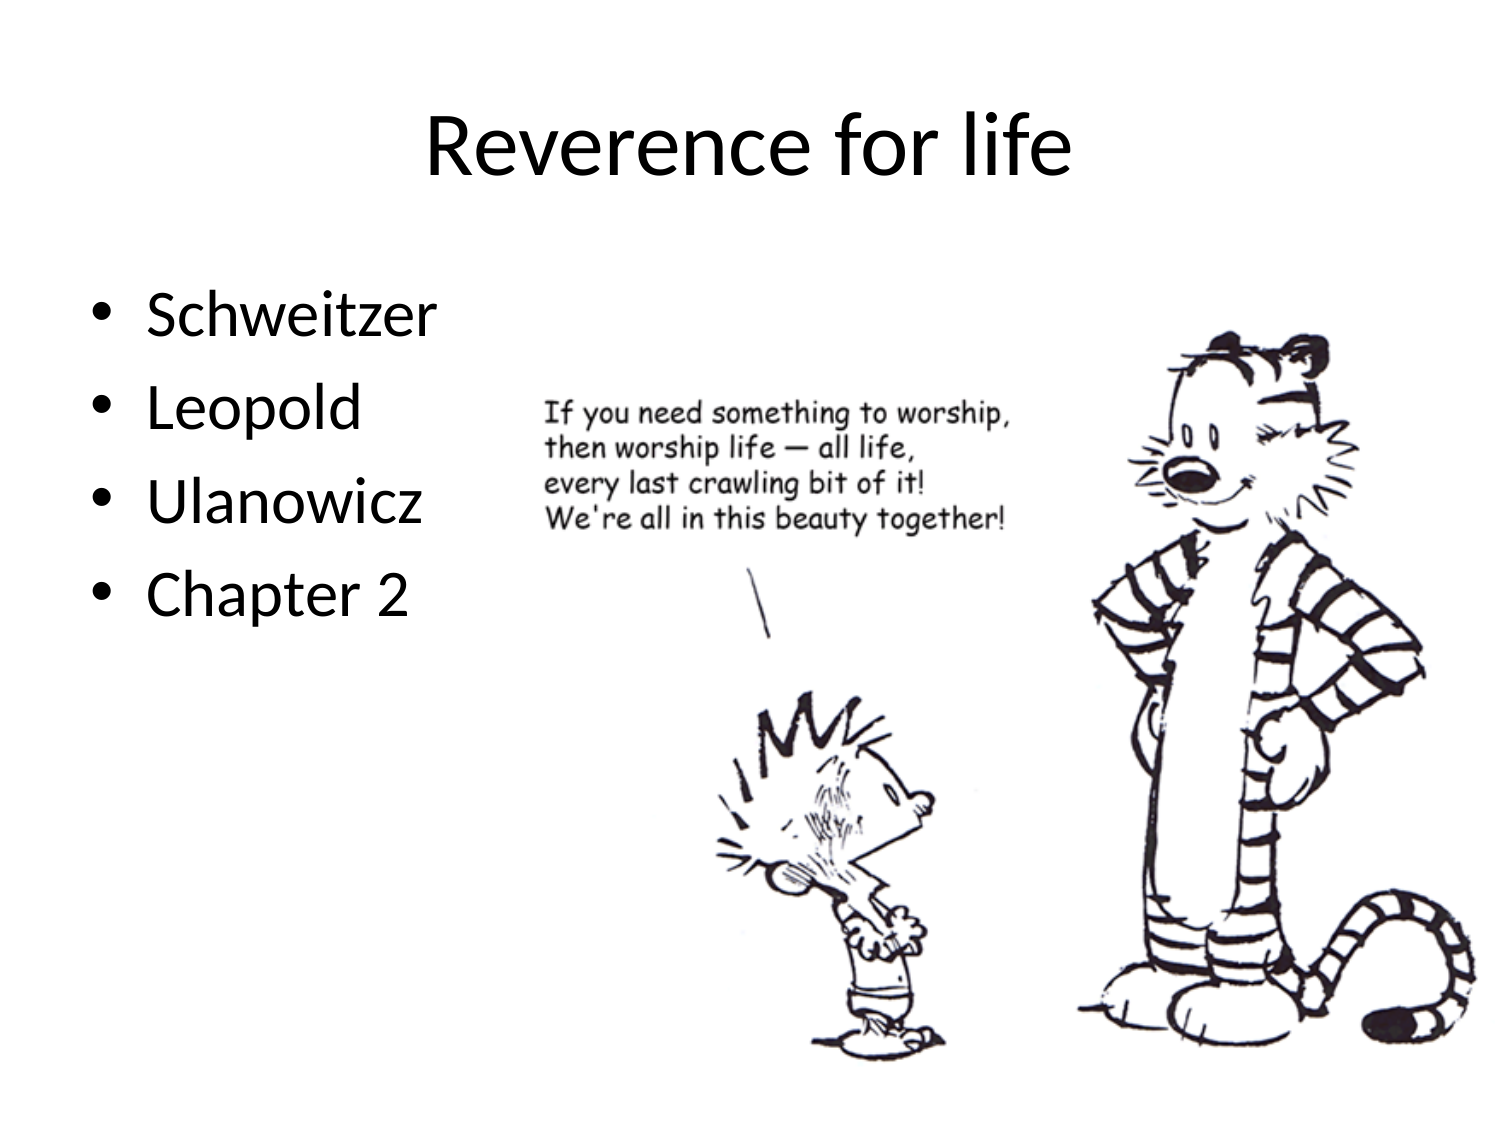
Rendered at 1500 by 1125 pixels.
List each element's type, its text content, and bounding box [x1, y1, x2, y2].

picture [512, 299, 1500, 1077]
title Reverence for life [75, 45, 1425, 233]
list Schweitzer Leopold Ulanowicz Chapter 2 [75, 262, 1425, 1005]
